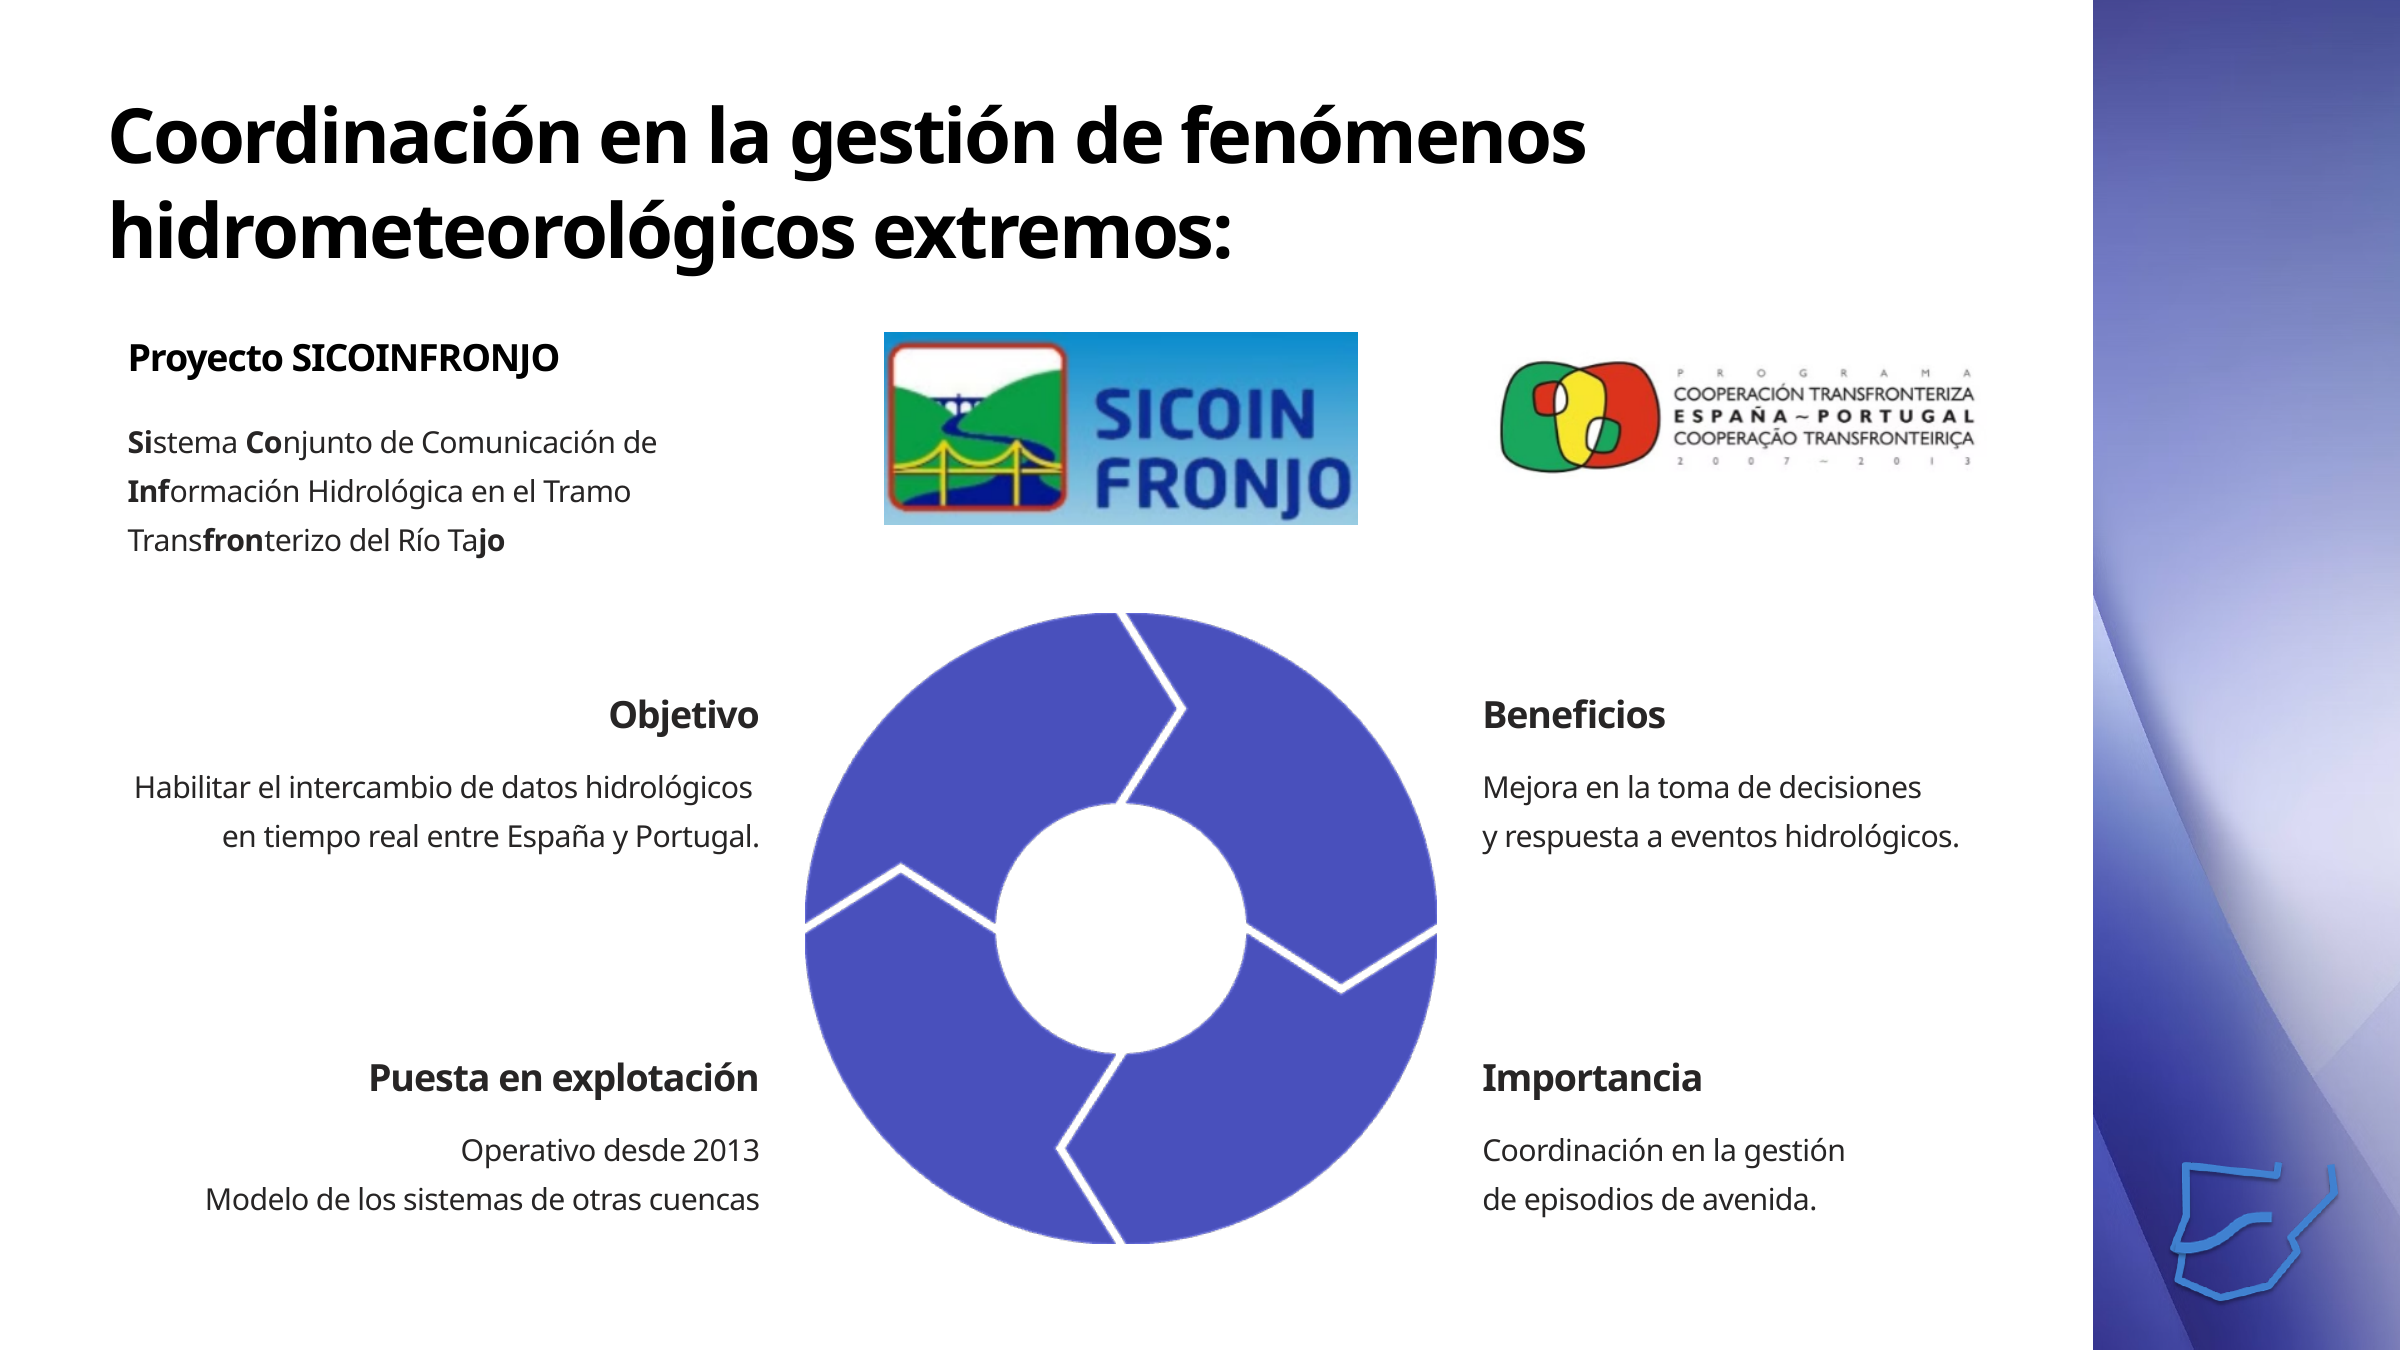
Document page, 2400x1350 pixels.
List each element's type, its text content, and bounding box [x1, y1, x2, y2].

text_box Objetivo [376, 689, 760, 738]
text_box Mejora en la toma de decisiones y respuesta a eventos hidrológicos. [1482, 755, 2093, 854]
text_box Sistema Conjunto de Comunicación de Información Hidrológica en el Tramo Transfronterizo del Río Tajo [127, 411, 806, 559]
picture [1488, 350, 1987, 481]
text_box Importancia [1482, 1052, 1866, 1100]
picture [805, 613, 1437, 1244]
text_box Proyecto SICOINFRONJO [127, 332, 572, 381]
text_box Habilitar el intercambio de datos hidrológicos en tiempo real entre España y Portugal. [28, 755, 760, 854]
text_box Operativo desde 2013 Modelo de los sistemas de otras cuencas [28, 1118, 760, 1229]
text_box Coordinación en la gestión de fenómenos hidrometeorológicos extremos: [107, 84, 2093, 276]
text_box Beneficios [1482, 689, 1866, 738]
picture [884, 337, 1358, 525]
text_box Puesta en explotación [370, 1052, 760, 1100]
text_box Coordinación en la gestión de episodios de avenida. [1482, 1118, 2093, 1168]
picture [2093, 0, 2400, 1350]
